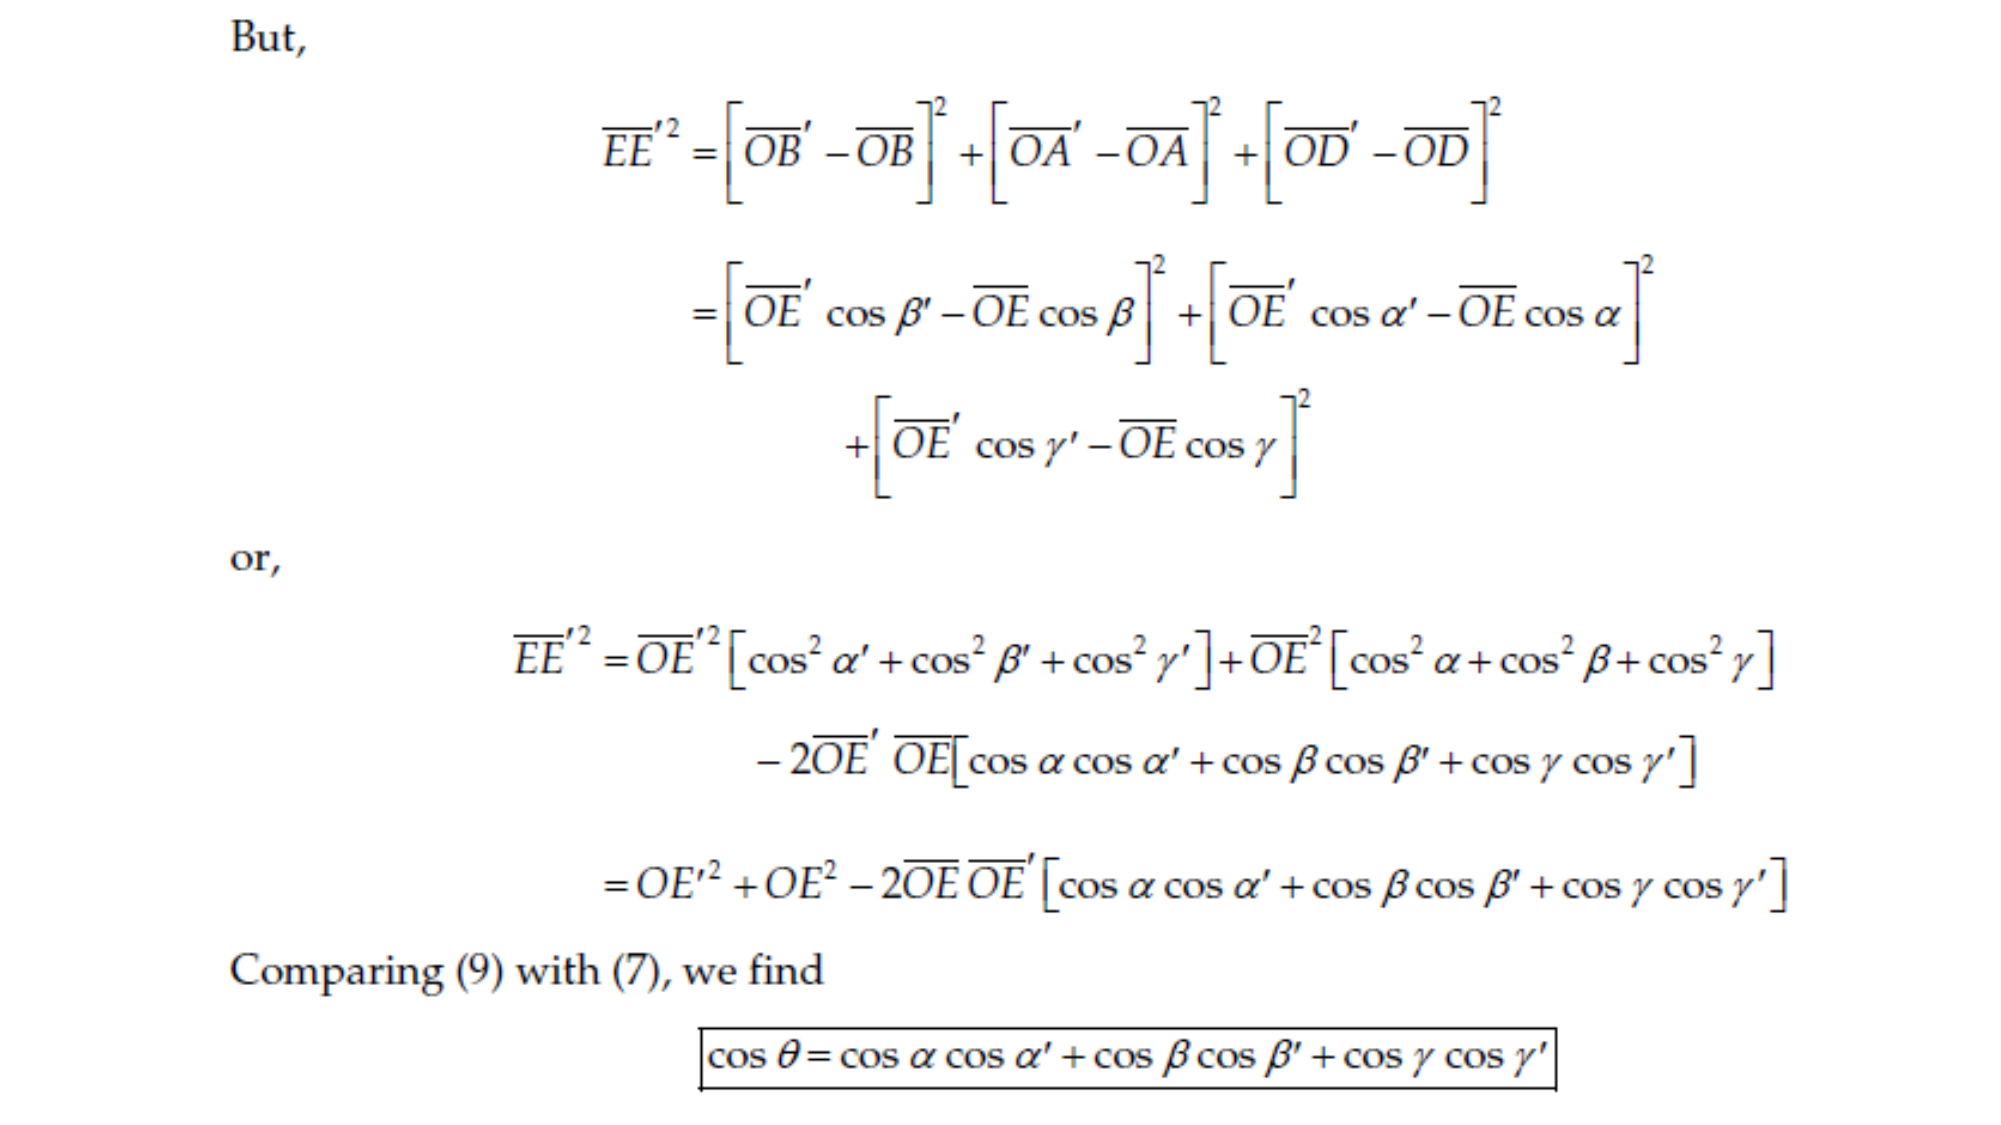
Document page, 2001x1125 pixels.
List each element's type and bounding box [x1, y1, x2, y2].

picture [203, 0, 1828, 1125]
